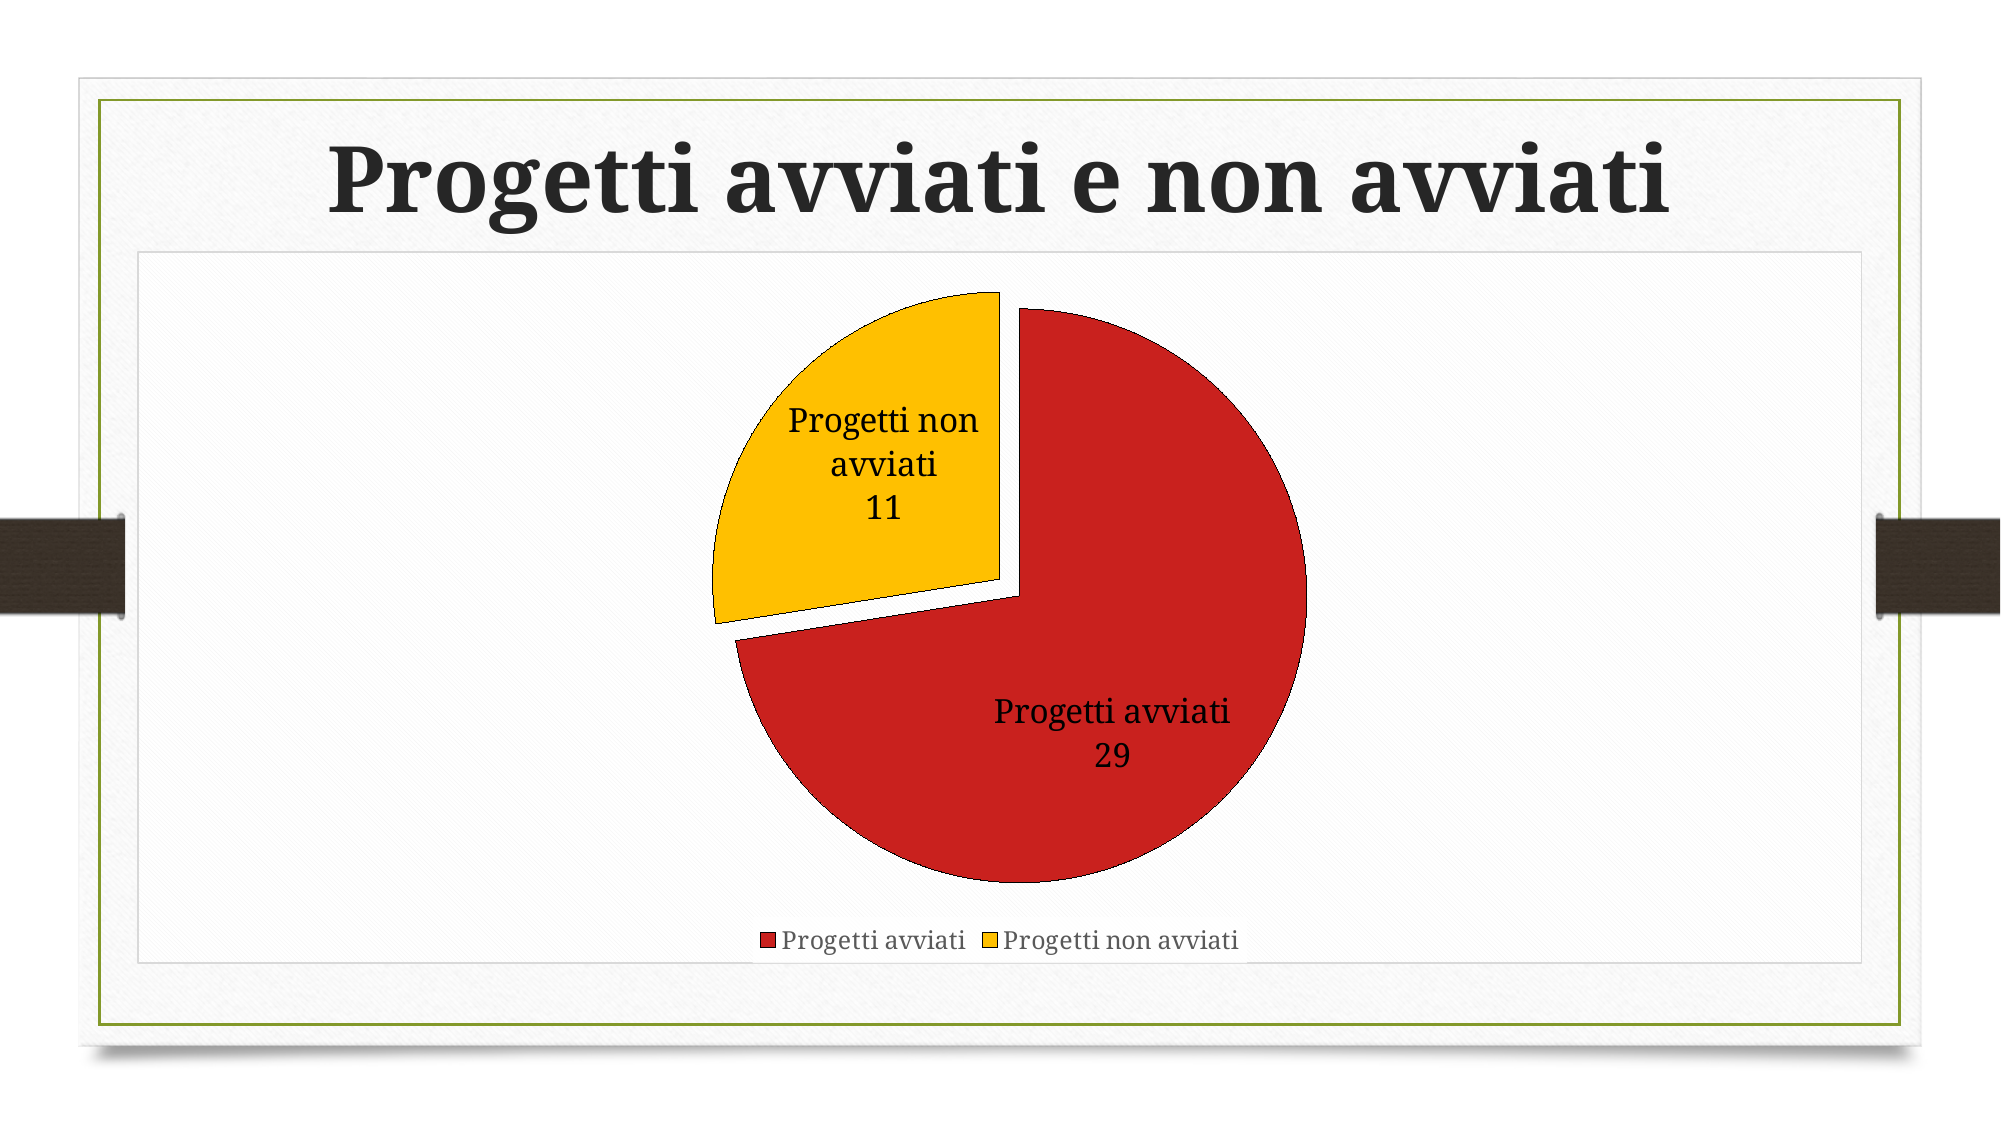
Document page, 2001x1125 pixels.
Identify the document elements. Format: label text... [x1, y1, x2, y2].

title Progetti avviati e non avviati [212, 124, 1788, 243]
picture [0, 0, 2001, 1125]
chart [137, 251, 1863, 965]
